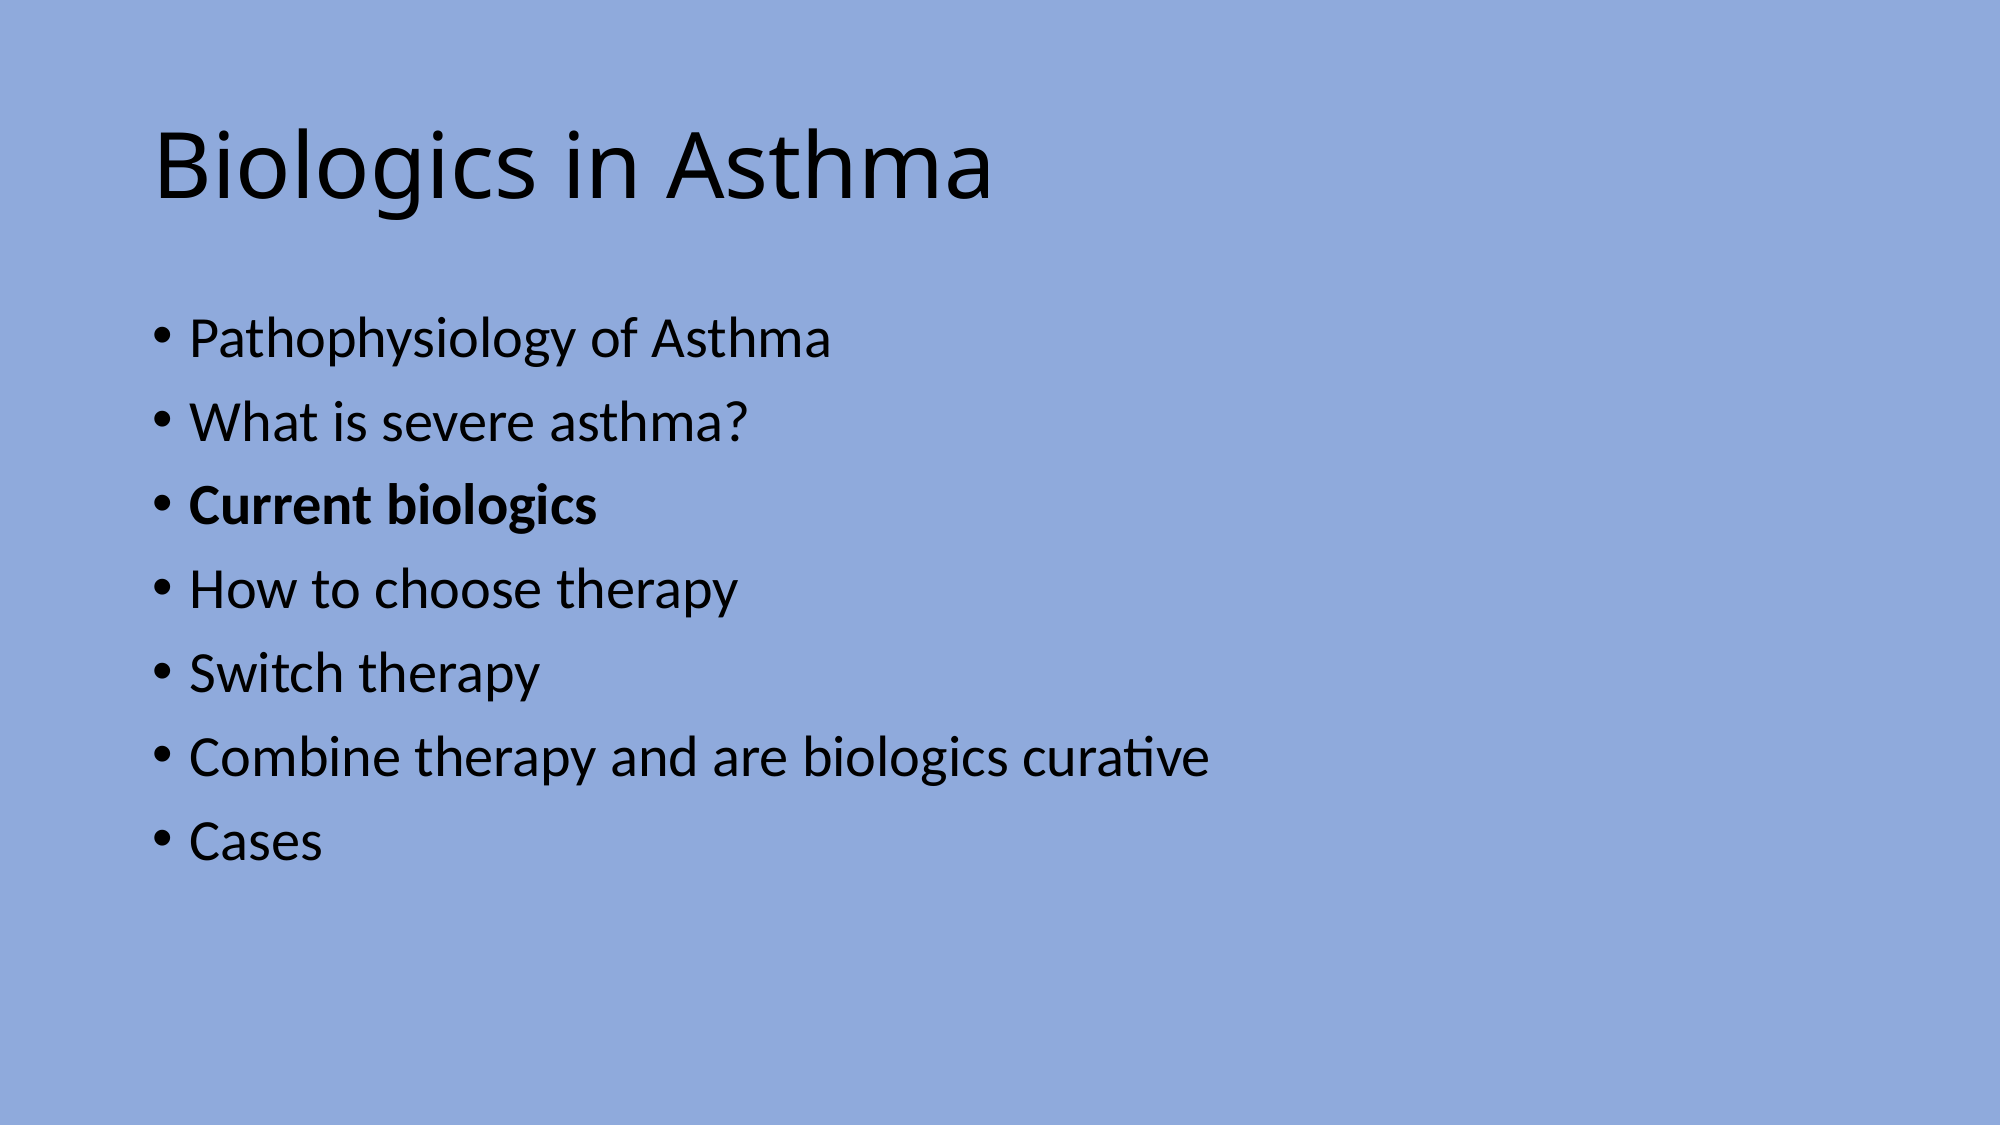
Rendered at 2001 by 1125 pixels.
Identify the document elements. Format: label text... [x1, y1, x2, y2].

list Pathophysiology of Asthma What is severe asthma? Current biologics How to choose therapy Switch therapy Combine therapy and are biologics curative Cases [137, 299, 1863, 1014]
title Biologics in Asthma [137, 59, 1863, 278]
